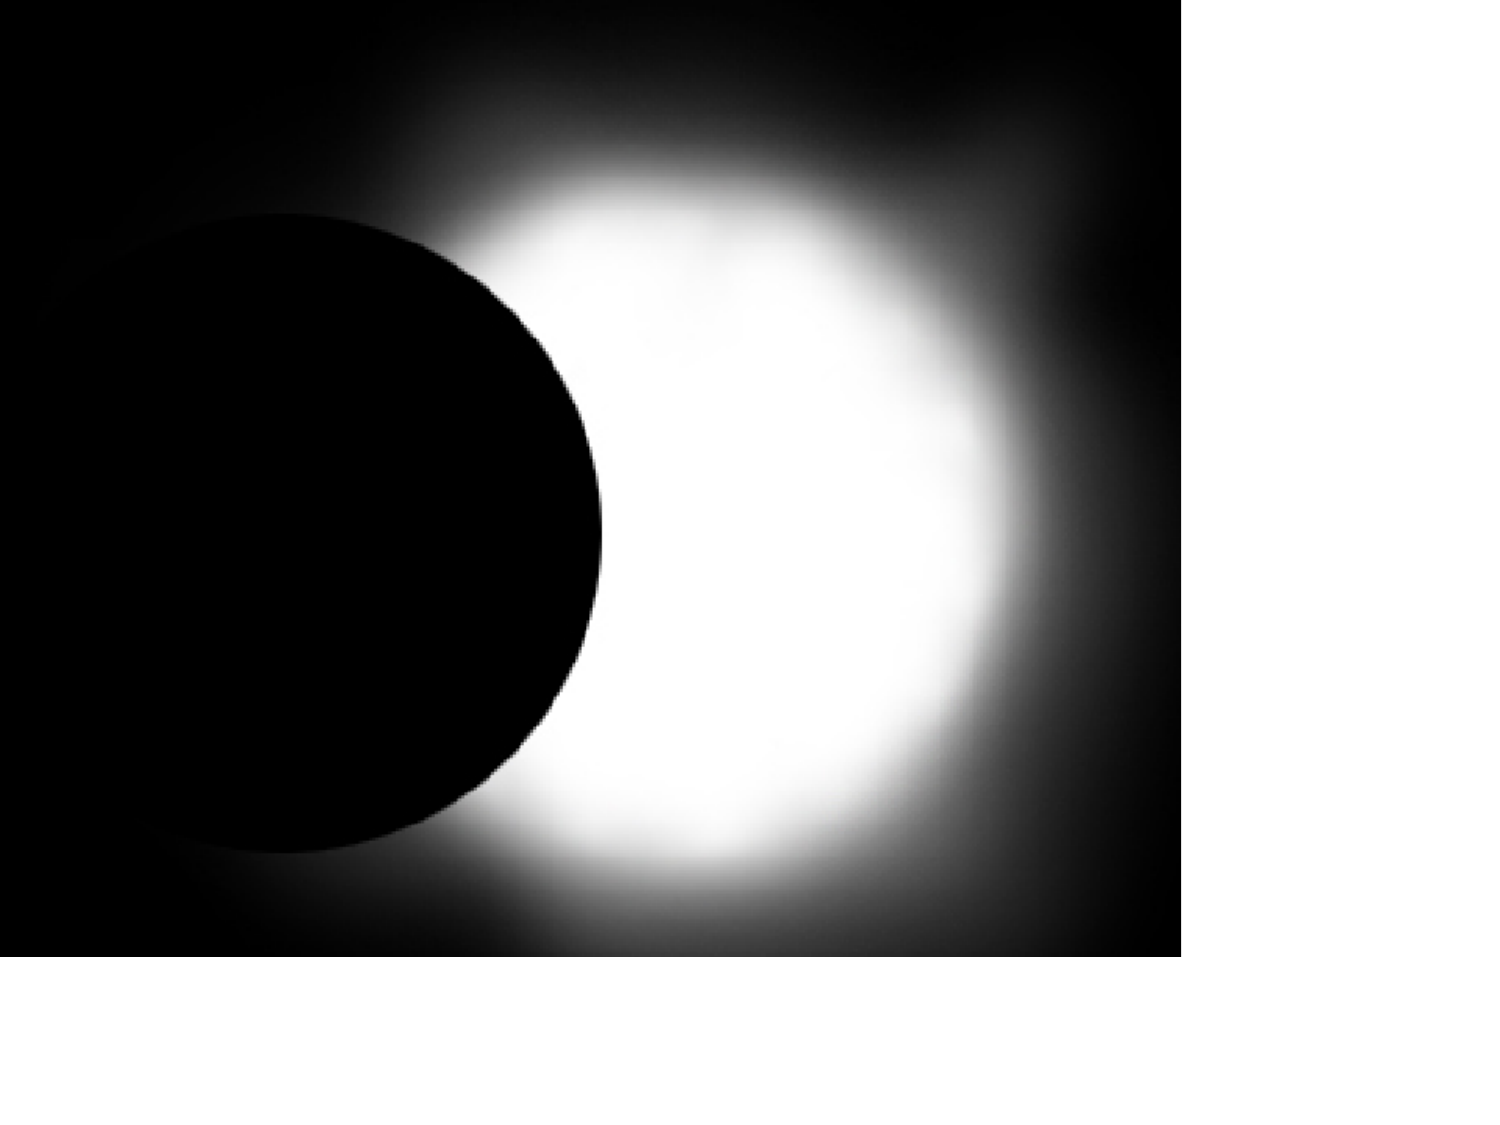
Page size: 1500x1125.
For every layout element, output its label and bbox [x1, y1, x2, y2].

picture [0, 0, 1182, 958]
